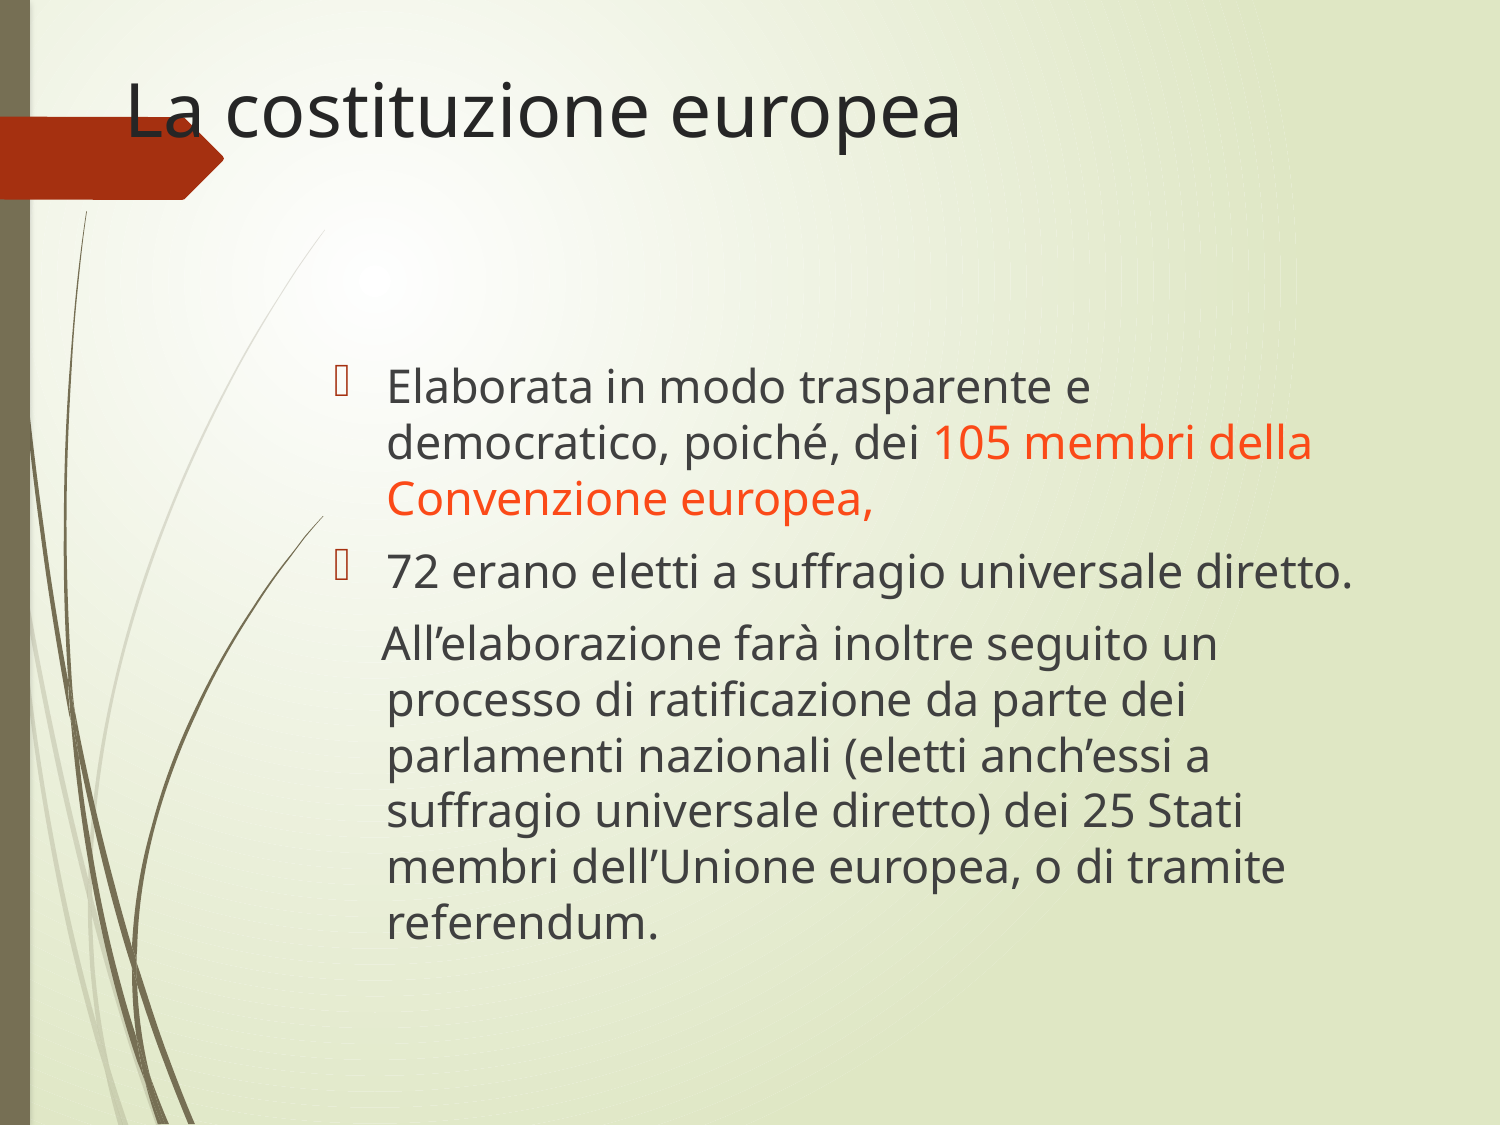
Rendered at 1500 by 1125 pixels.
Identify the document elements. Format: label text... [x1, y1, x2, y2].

title La costituzione europea [109, 54, 1385, 243]
list Elaborata in modo trasparente e democratico, poiché, dei 105 membri della Convenzione europea, 72 erano eletti a suffragio universale diretto. All’elaborazione farà inoltre seguito un processo di ratificazione da parte dei parlamenti nazionali (eletti anch’essi a suffragio universale diretto) dei 25 Stati membri dell’Unione europea, o di tramite referendum. [318, 350, 1400, 970]
